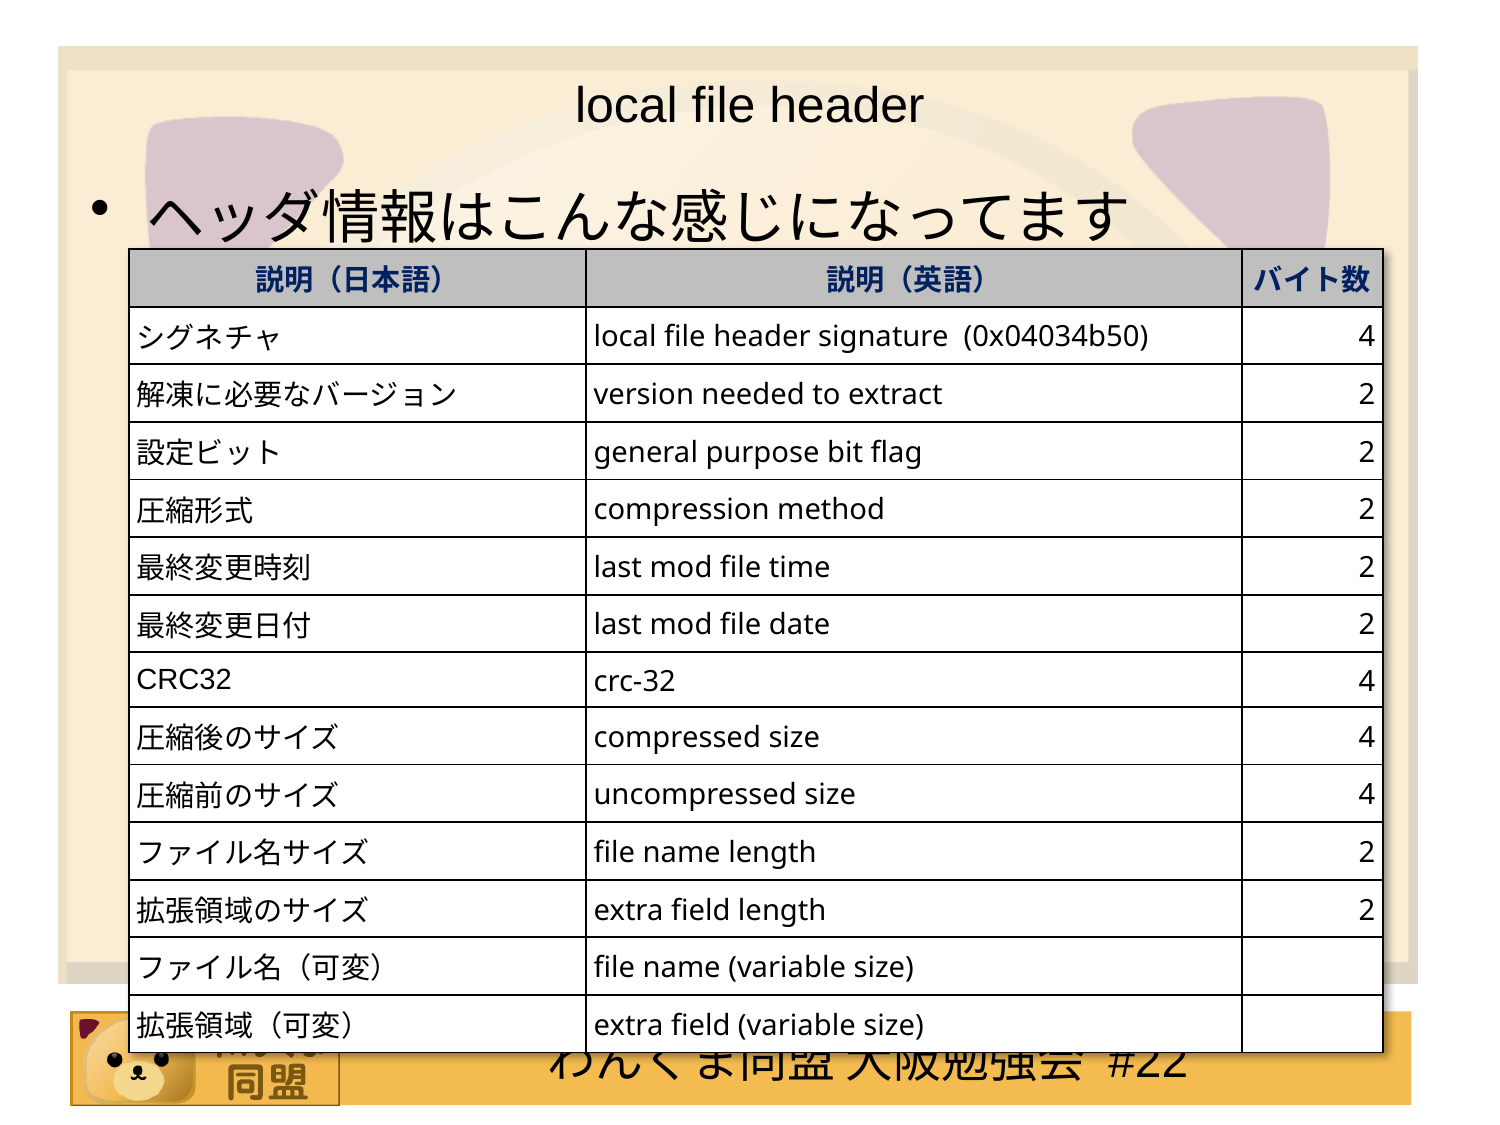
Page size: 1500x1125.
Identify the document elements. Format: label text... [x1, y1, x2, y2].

table_cell 2 [1243, 881, 1382, 936]
table_cell 拡張領域（可変） [130, 996, 585, 1052]
picture [70, 1011, 340, 1106]
table_cell 最終変更日付 [130, 596, 585, 651]
table_cell general purpose bit flag [587, 423, 1241, 479]
table_cell 解凍に必要なバージョン [130, 365, 585, 421]
table_cell [1243, 938, 1382, 994]
table_cell 2 [1243, 596, 1382, 651]
table_cell last mod file time [587, 538, 1241, 594]
table_cell [1243, 996, 1382, 1052]
table_cell file name length [587, 823, 1241, 879]
table_cell 4 [1243, 765, 1382, 821]
table_cell 設定ビット [130, 423, 585, 479]
table_cell 4 [1243, 708, 1382, 764]
table_cell extra field (variable size) [587, 996, 1241, 1052]
table_header 説明（日本語） [130, 250, 585, 306]
table_cell uncompressed size [587, 765, 1241, 821]
table_cell local file header signature (0x04034b50) [587, 308, 1241, 363]
table_cell 2 [1243, 423, 1382, 479]
table_cell 圧縮前のサイズ [130, 765, 585, 821]
table_cell 圧縮形式 [130, 480, 585, 536]
table_cell CRC32 [130, 653, 585, 706]
title local file header [74, 44, 1426, 162]
table_cell last mod file date [587, 596, 1241, 651]
table_cell 4 [1243, 653, 1382, 706]
table_cell 2 [1243, 365, 1382, 421]
table_cell compression method [587, 480, 1241, 536]
table_cell 拡張領域のサイズ [130, 881, 585, 936]
table_cell extra field length [587, 881, 1241, 936]
table_header 説明（英語） [587, 250, 1241, 306]
table_cell 圧縮後のサイズ [130, 708, 585, 764]
picture [58, 46, 1418, 984]
table_cell crc-32 [587, 653, 1241, 706]
table_cell version needed to extract [587, 365, 1241, 421]
table_cell file name (variable size) [587, 938, 1241, 994]
table_cell 2 [1243, 823, 1382, 879]
table_cell 2 [1243, 538, 1382, 594]
table_cell ファイル名サイズ [130, 823, 585, 879]
table_cell 2 [1243, 480, 1382, 536]
table_cell シグネチャ [130, 308, 585, 363]
table_header バイト数 [1243, 250, 1382, 306]
table_cell ファイル名（可変） [130, 938, 585, 994]
table_cell compressed size [587, 708, 1241, 764]
table_cell 4 [1243, 308, 1382, 363]
table_cell 最終変更時刻 [130, 538, 585, 594]
list ヘッダ情報はこんな感じになってます [74, 172, 1426, 1006]
